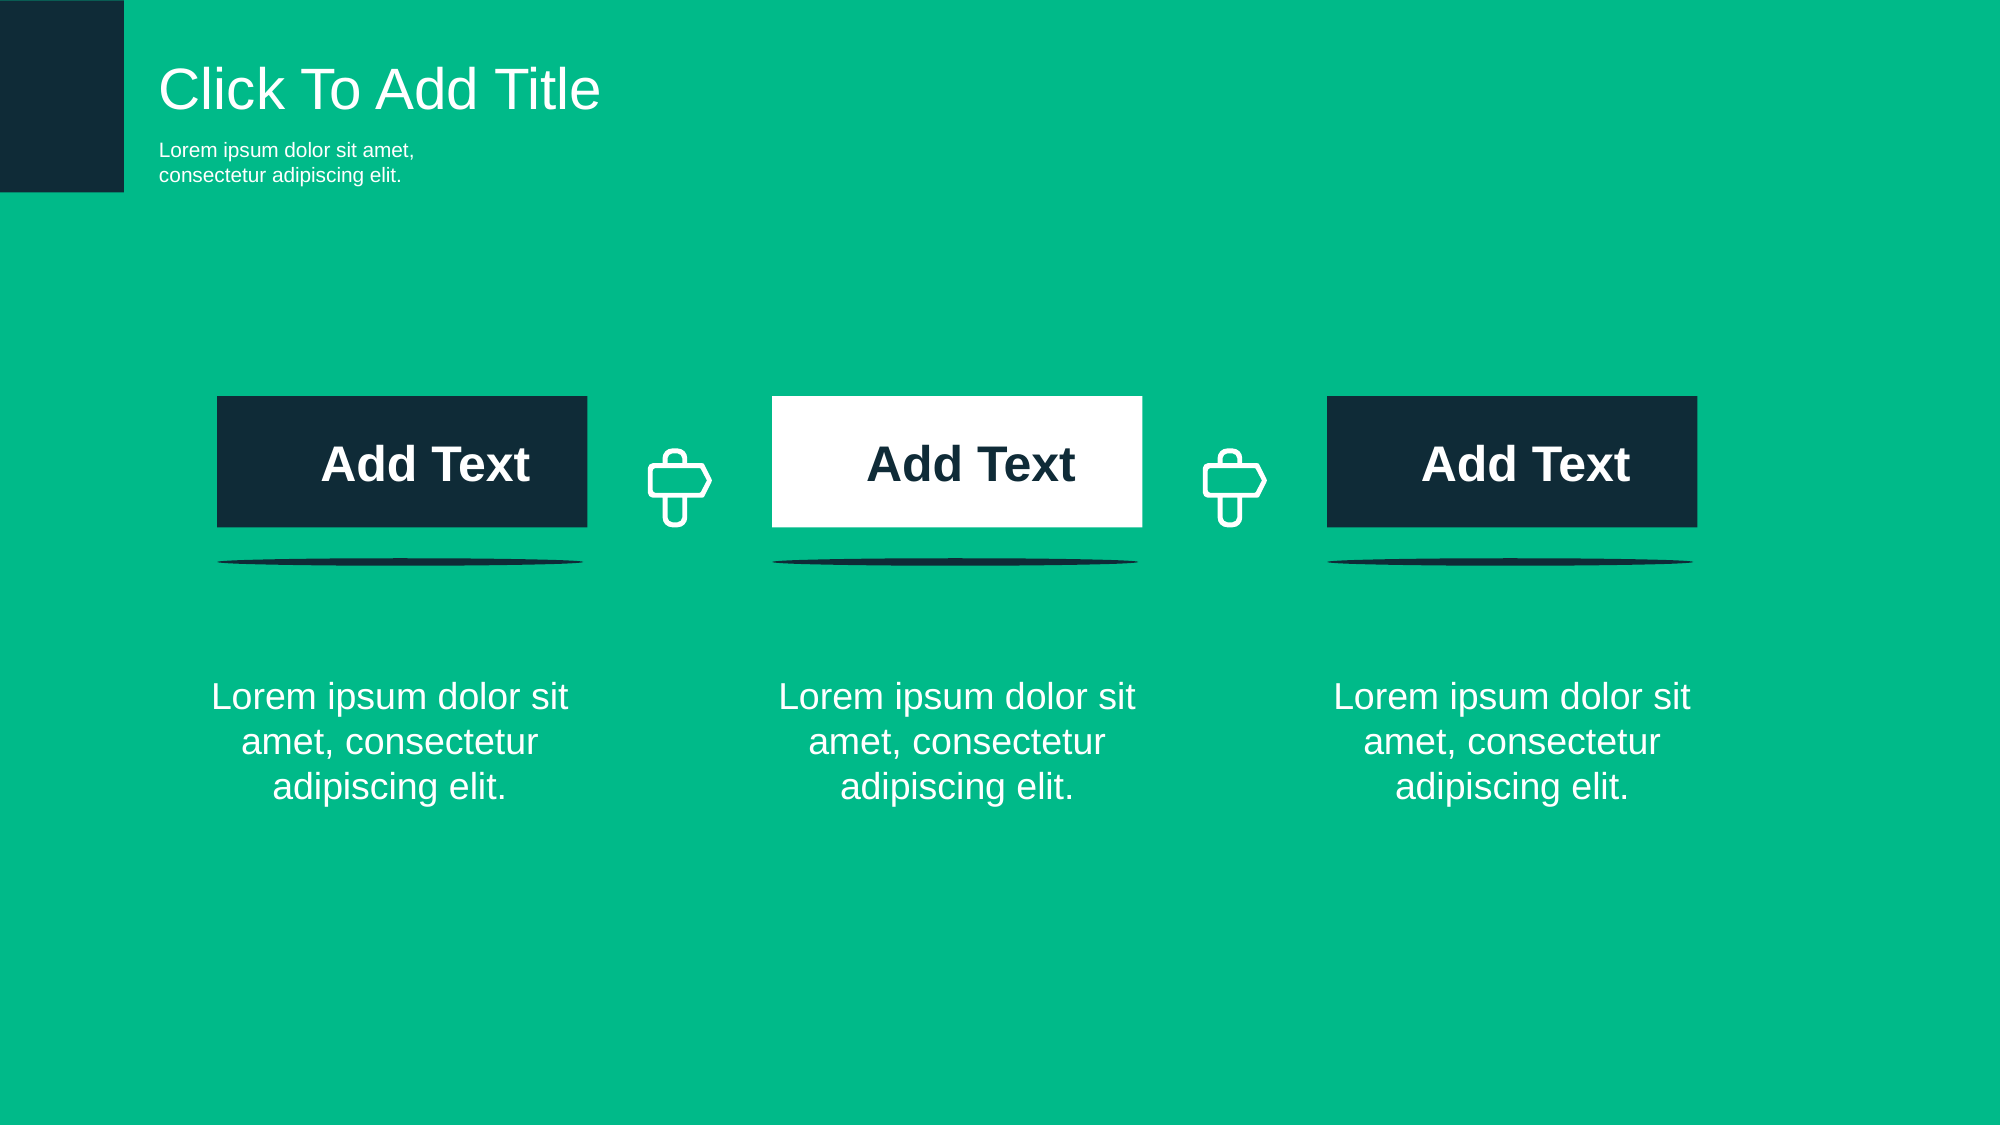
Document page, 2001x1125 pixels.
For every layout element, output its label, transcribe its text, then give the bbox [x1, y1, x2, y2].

text_box Lorem ipsum dolor sit amet, consectetur adipiscing elit. [1314, 664, 1710, 815]
text_box [647, 448, 712, 528]
text_box Lorem ipsum dolor sit amet, consectetur adipiscing elit. [759, 664, 1155, 815]
text_box [771, 395, 1144, 528]
text_box [768, 557, 1142, 567]
text_box [216, 395, 589, 528]
text_box [1202, 448, 1267, 528]
text_box Add Text [305, 423, 546, 499]
text_box [213, 557, 587, 567]
text_box Lorem ipsum dolor sit amet, consectetur adipiscing elit. [192, 664, 588, 815]
text_box [1323, 557, 1697, 567]
text_box Add Text [850, 423, 1091, 499]
text_box Add Text [1405, 423, 1646, 499]
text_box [0, 0, 680, 193]
text_box [1326, 395, 1699, 528]
